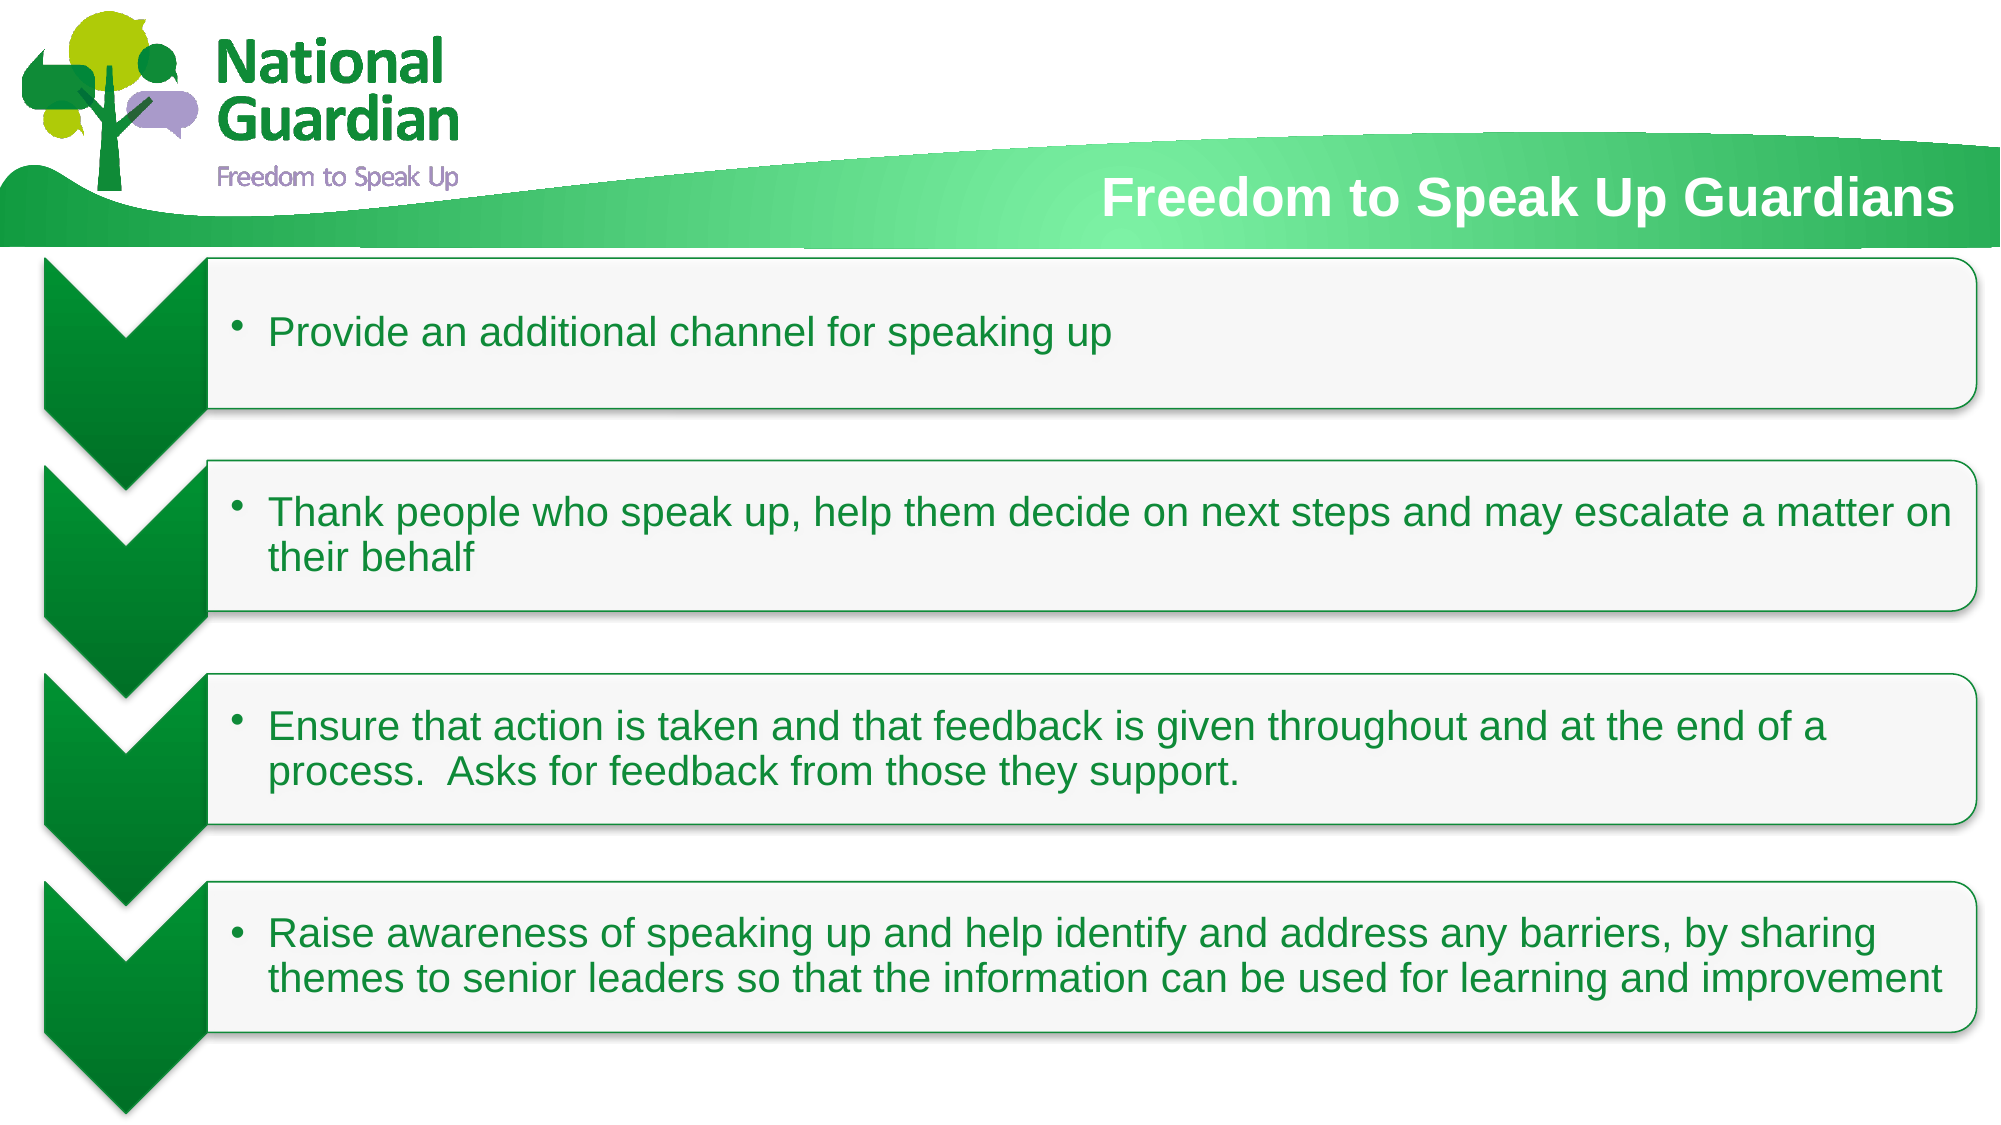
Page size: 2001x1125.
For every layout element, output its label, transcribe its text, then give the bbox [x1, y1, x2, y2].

title Freedom to Speak Up Guardians [1042, 96, 2000, 292]
picture [22, 11, 458, 191]
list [44, 257, 1977, 1115]
